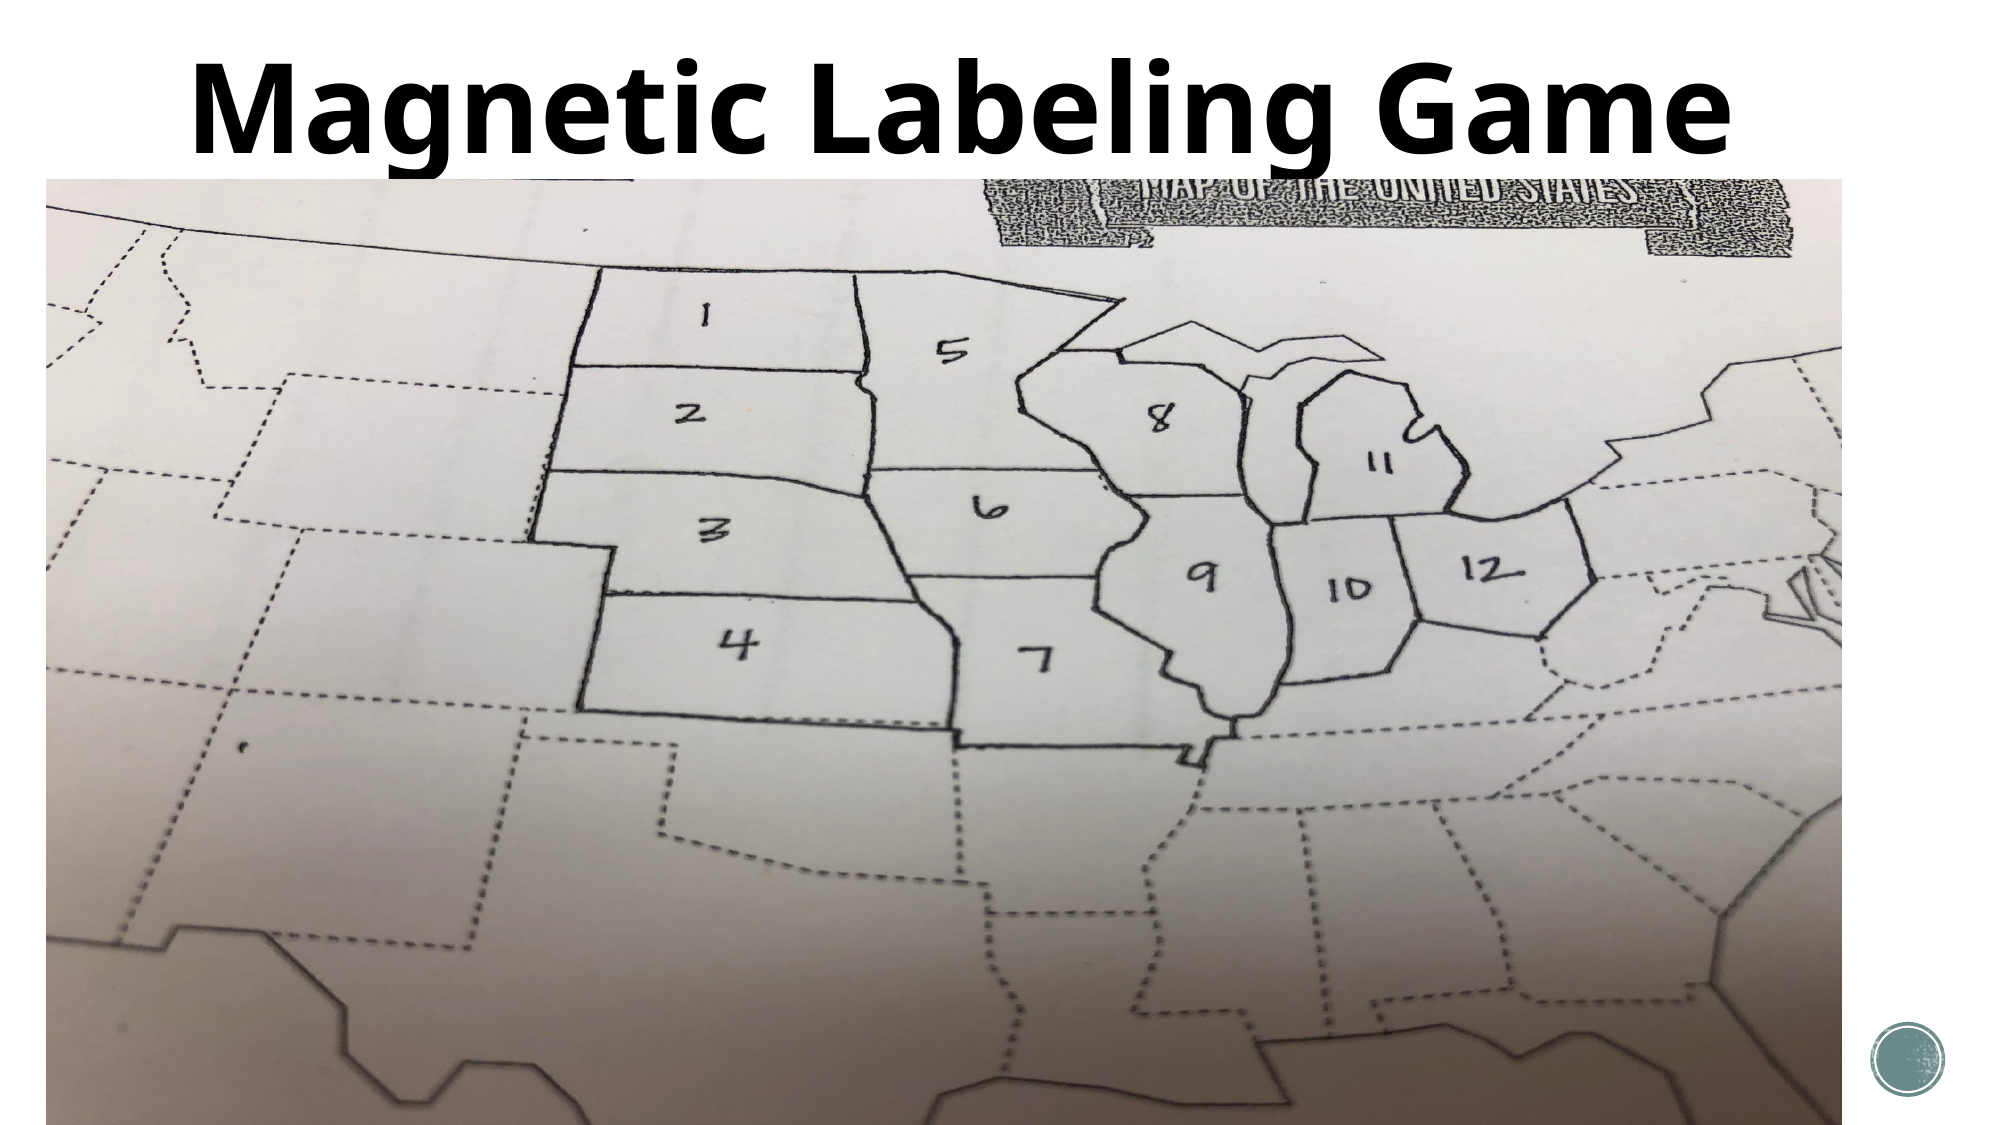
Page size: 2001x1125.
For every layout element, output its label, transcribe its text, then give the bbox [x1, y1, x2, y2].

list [51, 184, 1837, 1121]
title Magnetic Labeling Game [170, 0, 1821, 178]
